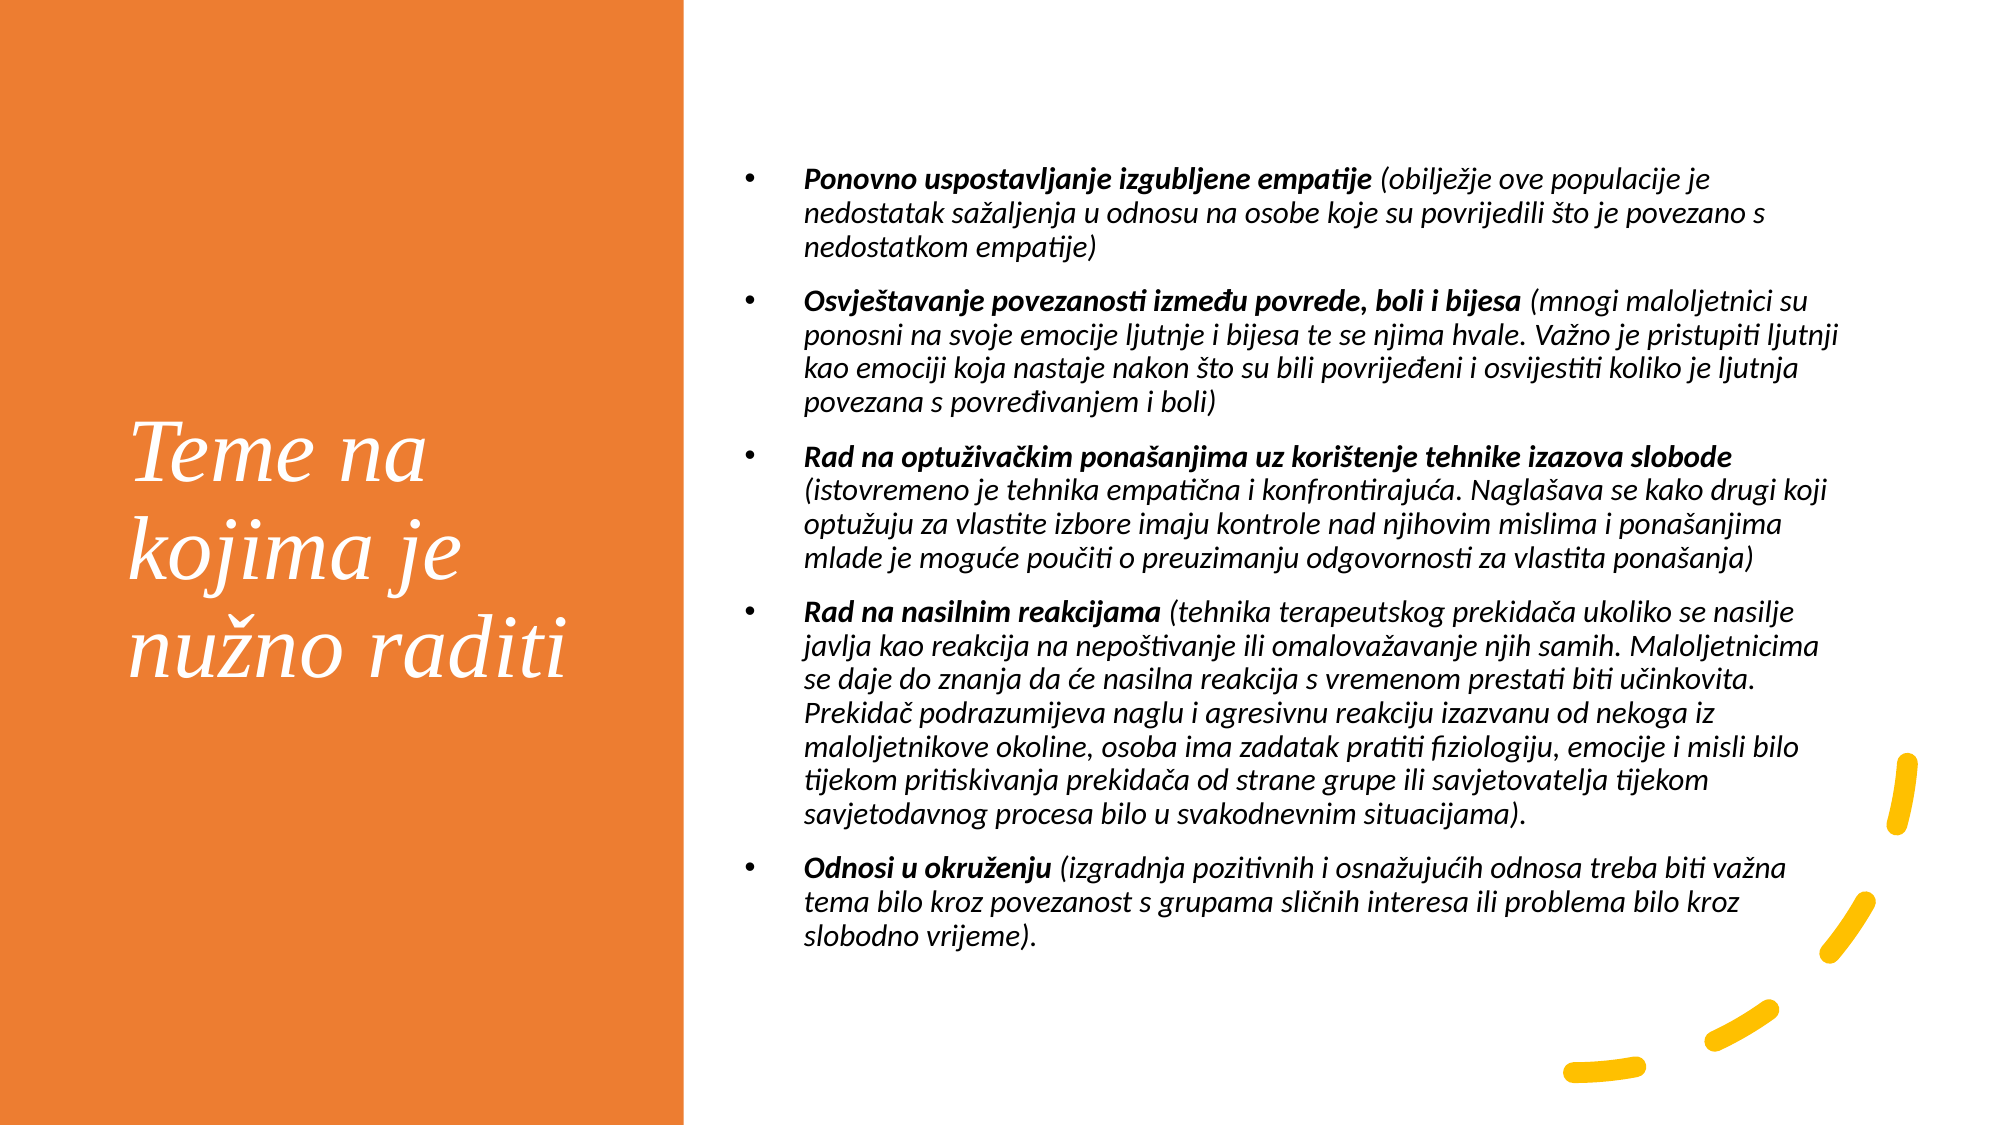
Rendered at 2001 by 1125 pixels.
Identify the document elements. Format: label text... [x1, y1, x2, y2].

text_box [1863, 737, 1909, 907]
text_box [685, 0, 2000, 1125]
list Ponovno uspostavljanje izgubljene empatije (obilježje ove populacije je nedostatak sažaljenja u odnosu na osobe koje su povrijedili što je povezano s nedostatkom empatije) Osvještavanje povezanosti između povrede, boli i bijesa (mnogi maloljetnici su ponosni na svoje emocije ljutnje i bijesa te se njima hvale. Važno je pristupiti ljutnji kao emociji koja nastaje nakon što su bili povrijeđeni i osvijestiti koliko je ljutnja povezana s povređivanjem i boli) Rad na optuživačkim ponašanjima uz korištenje tehnike izazova slobode (istovremeno je tehnika empatična i konfrontirajuća. Naglašava se kako drugi koji optužuju za vlastite izbore imaju kontrole nad njihovim mislima i ponašanjima mlade je moguće poučiti o preuzimanju odgovornosti za vlastita ponašanja) Rad na nasilnim reakcijama (tehnika terapeutskog prekidača ukoliko se nasilje javlja kao reakcija na nepoštivanje ili omalovažavanje njih samih. Maloljetnicima se daje do znanja da će nasilna reakcija s vremenom prestati biti učinkovita. Prekidač podrazumijeva naglu i agresivnu reakciju izazvanu od nekoga iz maloljetnikove okoline, osoba ima zadatak pratiti fiziologiju, emocije i misli bilo tijekom pritiskivanja prekidača od strane grupe ili savjetovatelja tijekom savjetodavnog procesa bilo u svakodnevnim situacijama). Odnosi u okruženju (izgradnja pozitivnih i osnažujućih odnosa treba biti važna tema bilo kroz povezanost s grupama sličnih interesa ili problema bilo kroz slobodno vrijeme). [729, 97, 1863, 1014]
text_box [0, 0, 685, 1125]
title Teme na kojima je nužno raditi [112, 97, 638, 1014]
text_box [1572, 1014, 1764, 1074]
